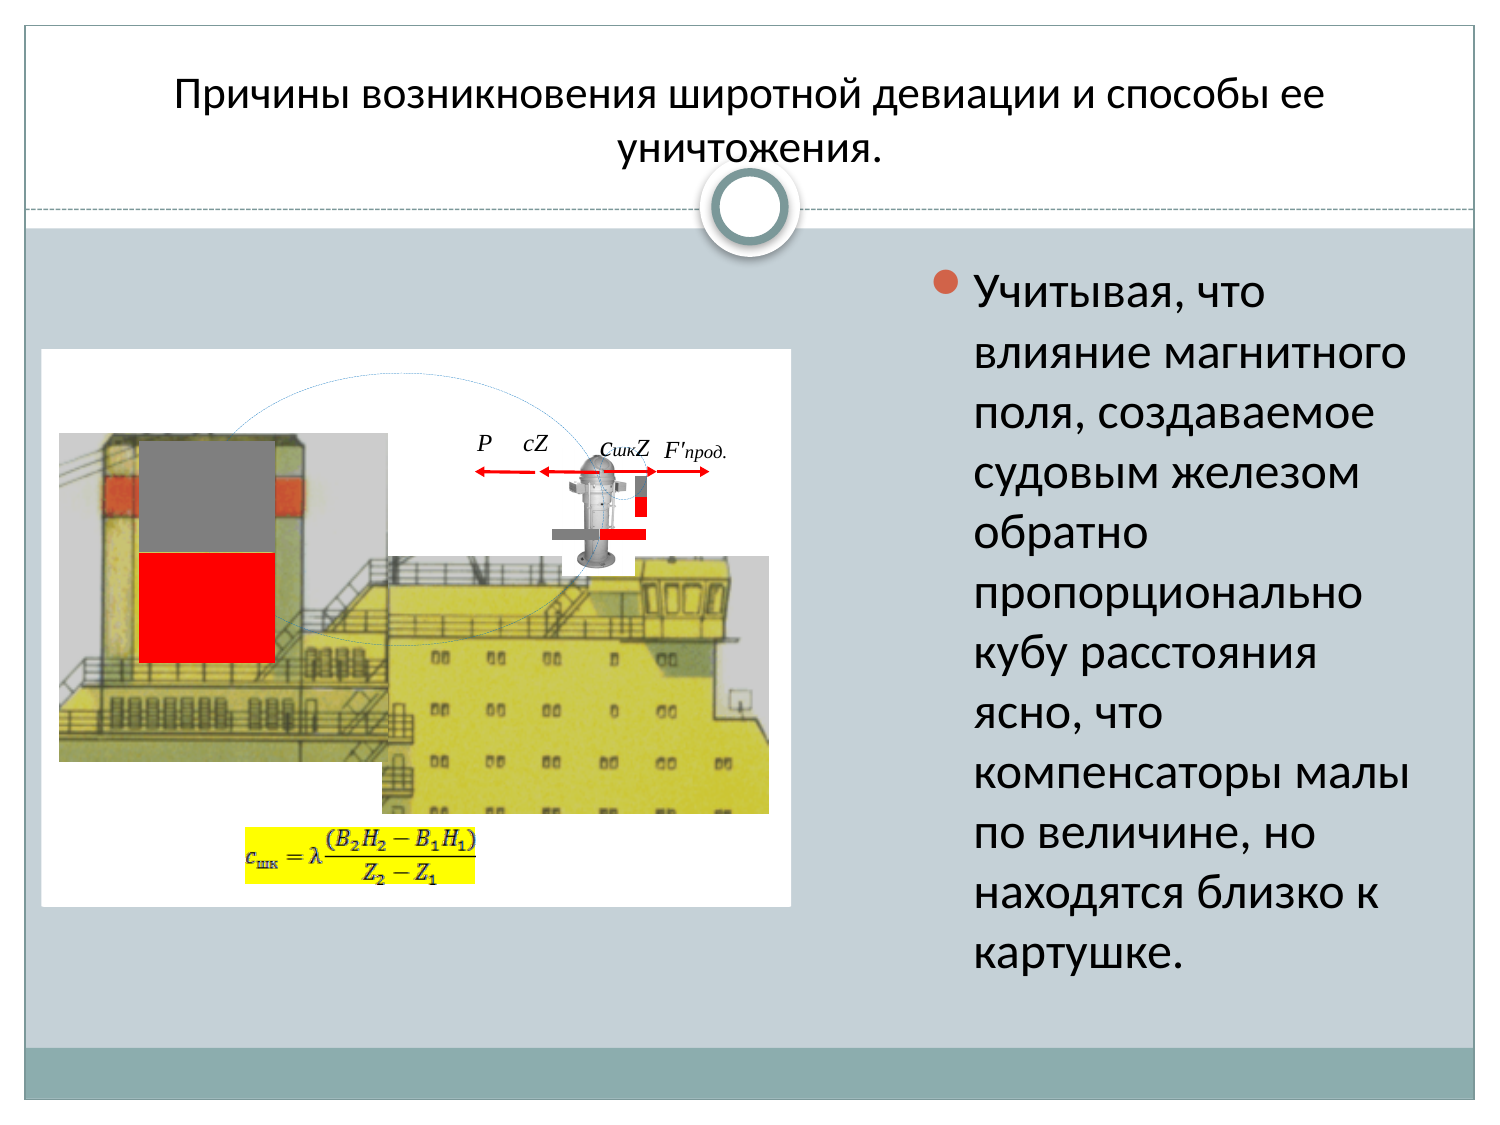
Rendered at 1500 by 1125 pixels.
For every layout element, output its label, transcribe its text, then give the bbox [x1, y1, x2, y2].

title Причины возникновения широтной девиации и способы ее уничтожения. [50, 54, 1450, 179]
list Учитывая, что влияние магнитного поля, создаваемое судовым железом обратно пропорционально кубу расстояния ясно, что компенсаторы малы по величине, но находятся близко к картушке. [915, 250, 1445, 1001]
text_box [40, 349, 792, 907]
